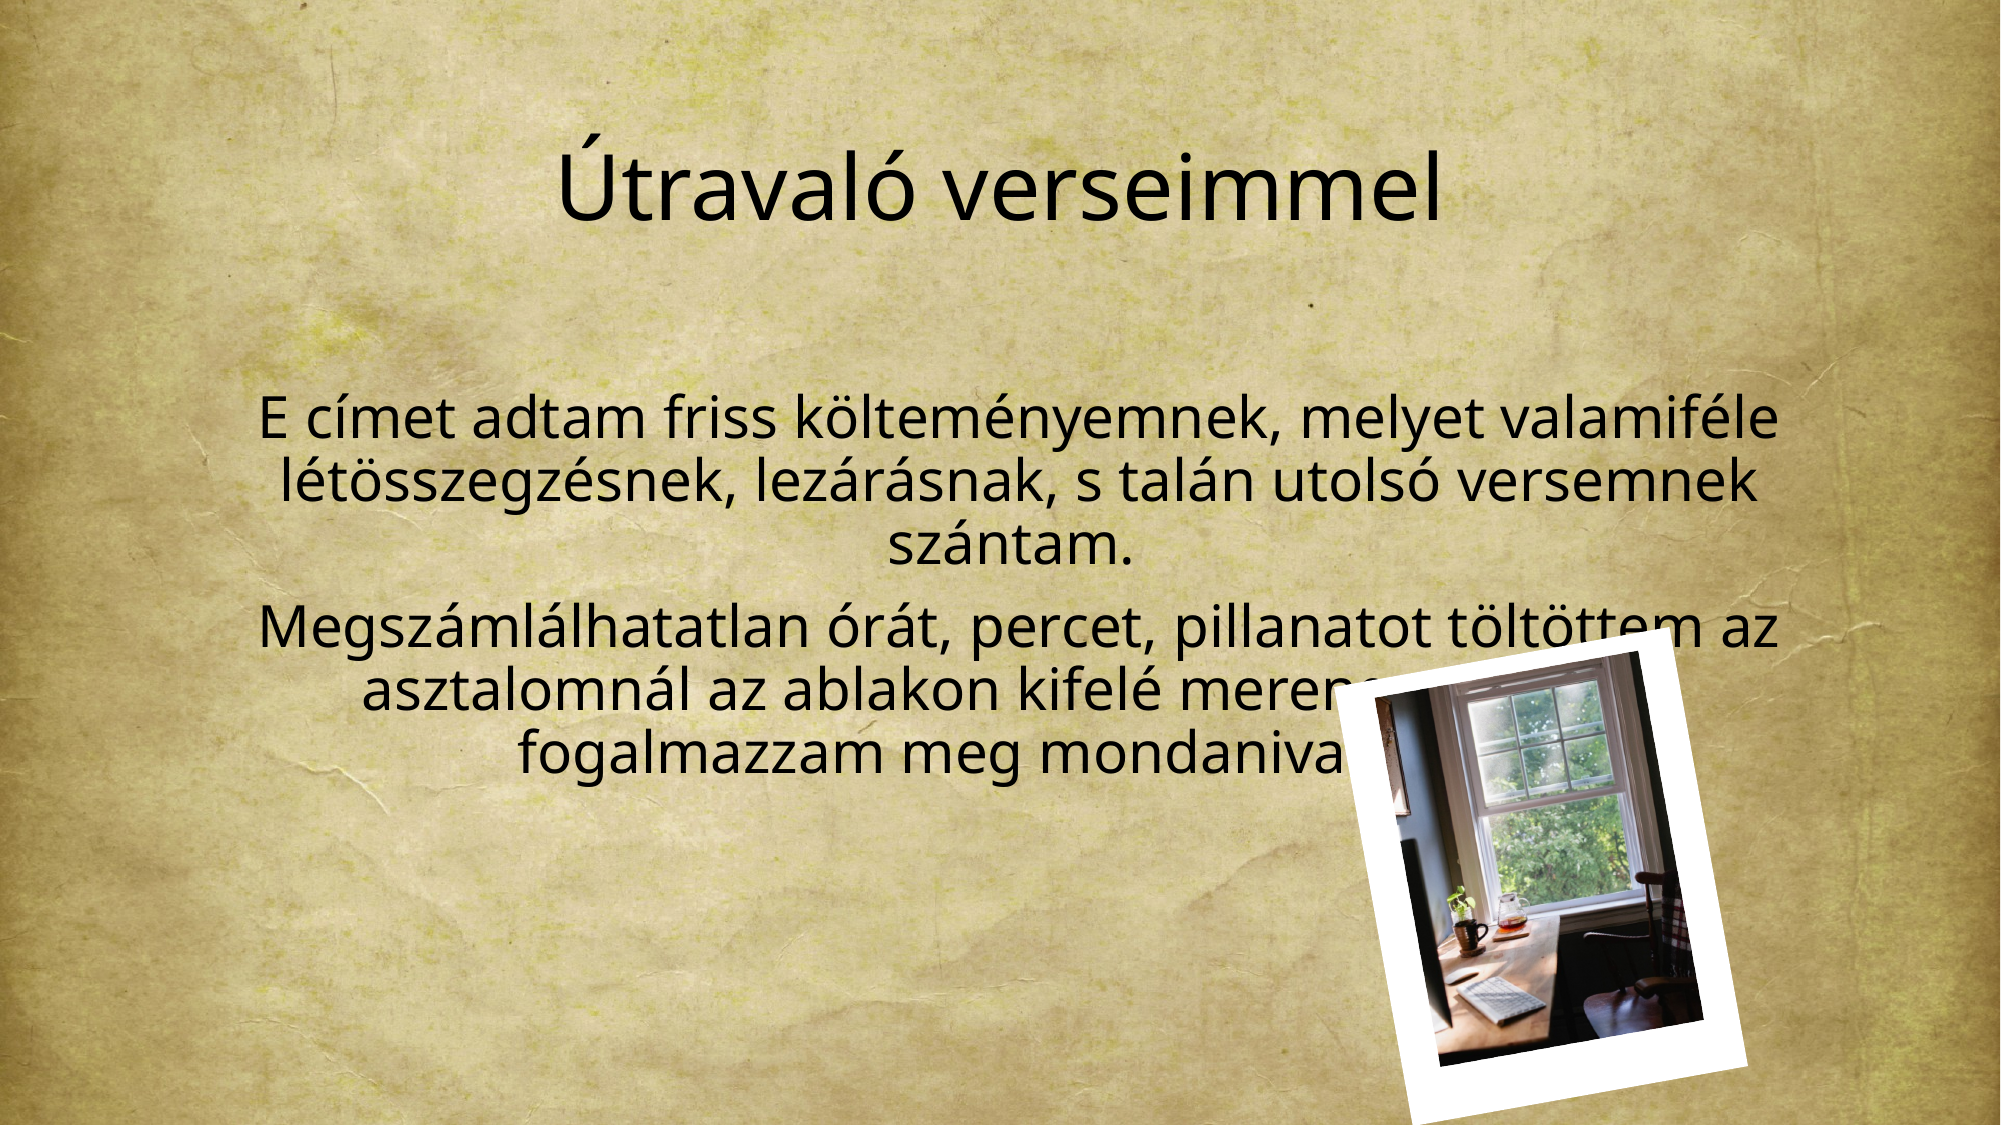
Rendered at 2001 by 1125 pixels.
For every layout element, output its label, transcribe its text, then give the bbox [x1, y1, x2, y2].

title Útravaló verseimmel [137, 82, 1863, 300]
picture [0, 0, 2001, 1125]
picture [1375, 651, 1703, 1066]
text_box [1334, 627, 1748, 1125]
list E címet adtam friss költeményemnek, melyet valamiféle létösszegzésnek, lezárásnak, s talán utolsó versemnek szántam. Megszámlálhatatlan órát, percet, pillanatot töltöttem az asztalomnál az ablakon kifelé merengve, miként fogalmazzam meg mondanivalómat. [156, 380, 1882, 1095]
